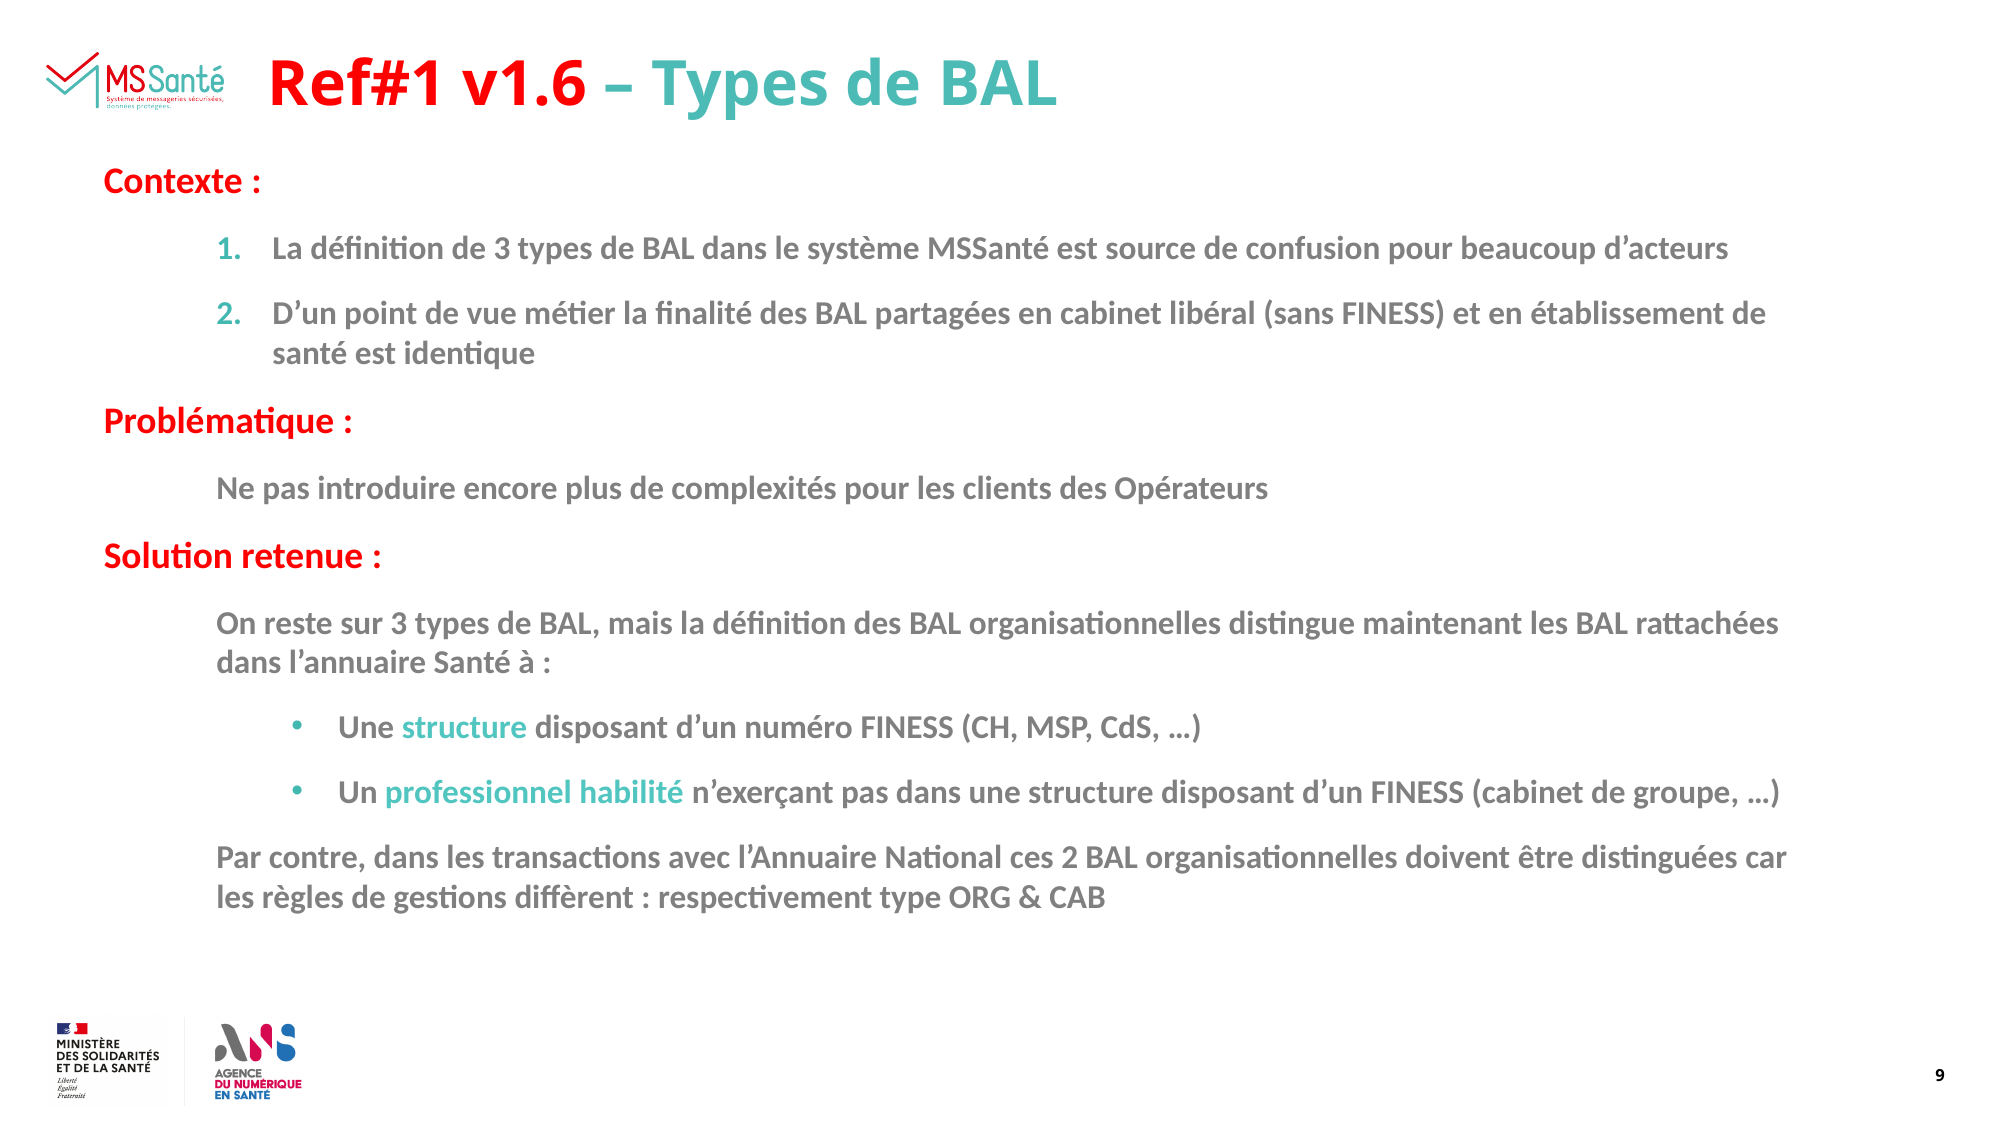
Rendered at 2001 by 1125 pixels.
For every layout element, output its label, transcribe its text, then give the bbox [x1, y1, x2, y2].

picture [208, 1017, 308, 1106]
picture [46, 1012, 170, 1109]
text_box Ref#1 v1.6 – Types de BAL [253, 36, 1989, 126]
picture [46, 52, 224, 110]
text_box Contexte : La définition de 3 types de BAL dans le système MSSanté est source de confusion pour beaucoup d’acteurs D’un point de vue métier la finalité des BAL partagées en cabinet libéral (sans FINESS) et en établissement de santé est identique Problématique : Ne pas introduire encore plus de complexités pour les clients des Opérateurs Solution retenue : On reste sur 3 types de BAL, mais la définition des BAL organisationnelles distingue maintenant les BAL rattachées dans l’annuaire Santé à : Une structure disposant d’un numéro FINESS (CH, MSP, CdS, …) Un professionnel habilité n’exerçant pas dans une structure disposant d’un FINESS (cabinet de groupe, …) Par contre, dans les transactions avec l’Annuaire National ces 2 BAL organisationnelles doivent être distinguées car les règles de gestions diffèrent : respectivement type ORG & CAB [88, 148, 1832, 923]
